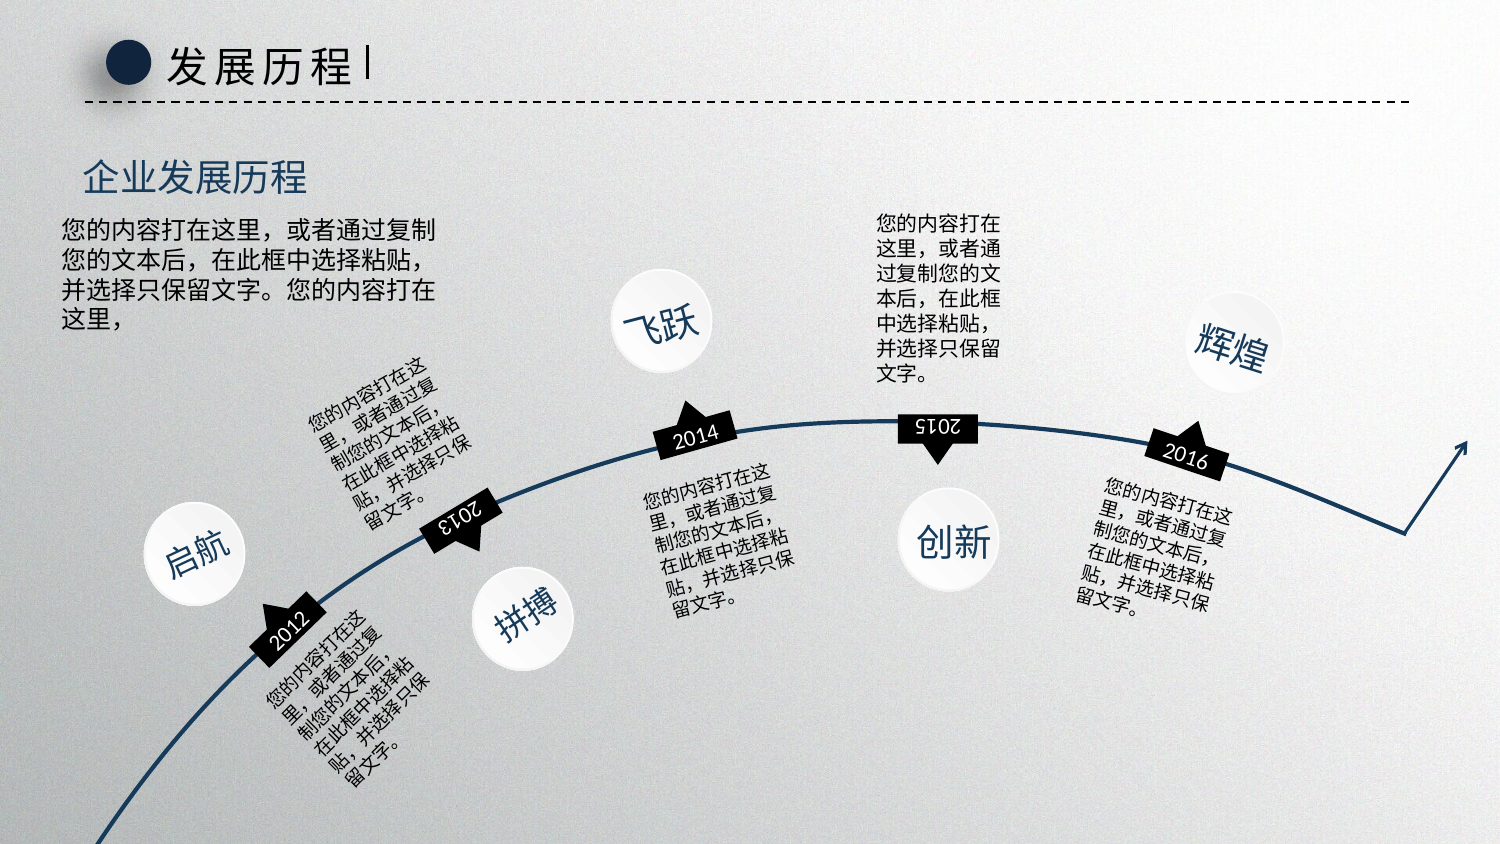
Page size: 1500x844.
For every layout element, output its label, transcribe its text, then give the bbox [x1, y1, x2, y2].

text_box 您的内容打在这里，或者通过复制您的文本后，在此框中选择粘贴，并选择只保留文字。您的内容打在这里， [46, 206, 468, 342]
text_box 您的内容打在这里，或者通过复制您的文本后，在此框中选择粘贴，并选择只保留文字。 [861, 203, 1036, 393]
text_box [897, 487, 1008, 592]
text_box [471, 566, 576, 672]
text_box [240, 596, 321, 648]
text_box 发展历程 [152, 33, 368, 99]
text_box 企业发展历程 [67, 146, 323, 206]
text_box [104, 37, 152, 87]
picture [0, 0, 1500, 844]
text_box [426, 504, 507, 556]
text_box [608, 268, 715, 374]
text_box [1180, 290, 1288, 396]
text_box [651, 399, 733, 451]
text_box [897, 413, 978, 466]
text_box 您的内容打在这里，或者通过复制您的文本后，在此框中选择粘贴，并选择只保留文字。 [287, 331, 490, 419]
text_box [93, 421, 1468, 844]
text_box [143, 501, 246, 607]
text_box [1150, 419, 1231, 471]
